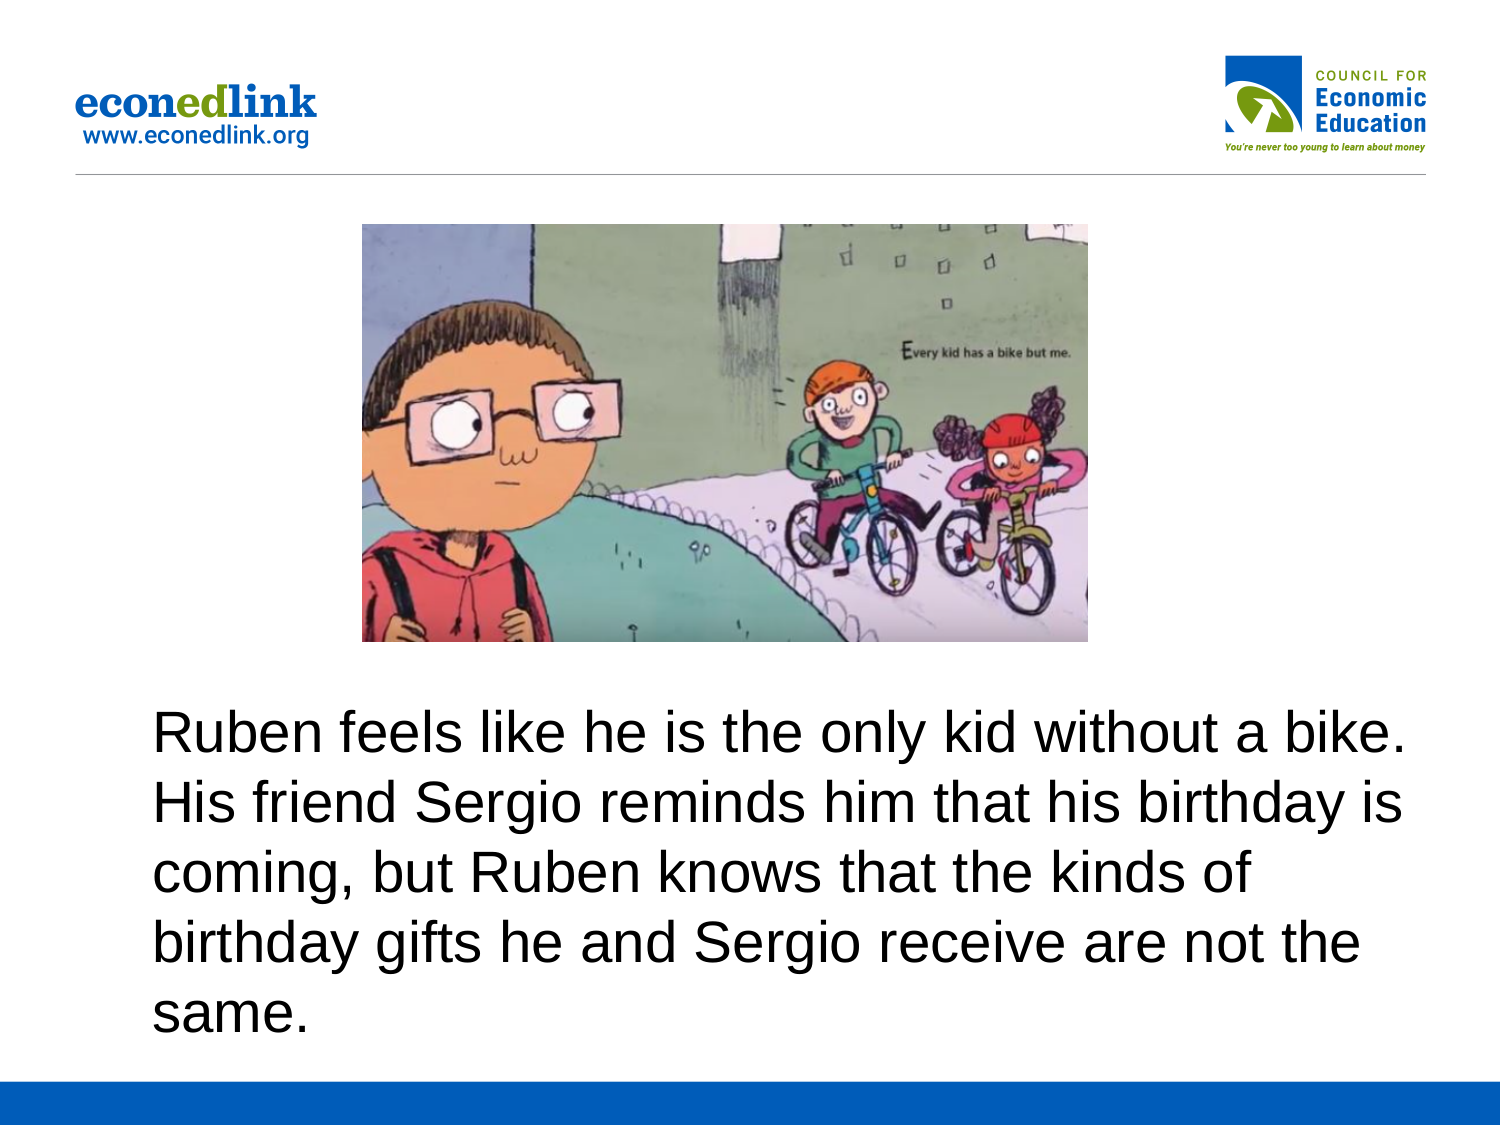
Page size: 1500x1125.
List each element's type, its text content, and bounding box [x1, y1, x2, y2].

picture [0, 0, 1500, 1125]
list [362, 224, 1088, 642]
text_box Ruben feels like he is the only kid without a bike. His friend Sergio reminds him that his birthday is coming, but Ruben knows that the kinds of birthday gifts he and Sergio receive are not the same. [137, 616, 1475, 1052]
